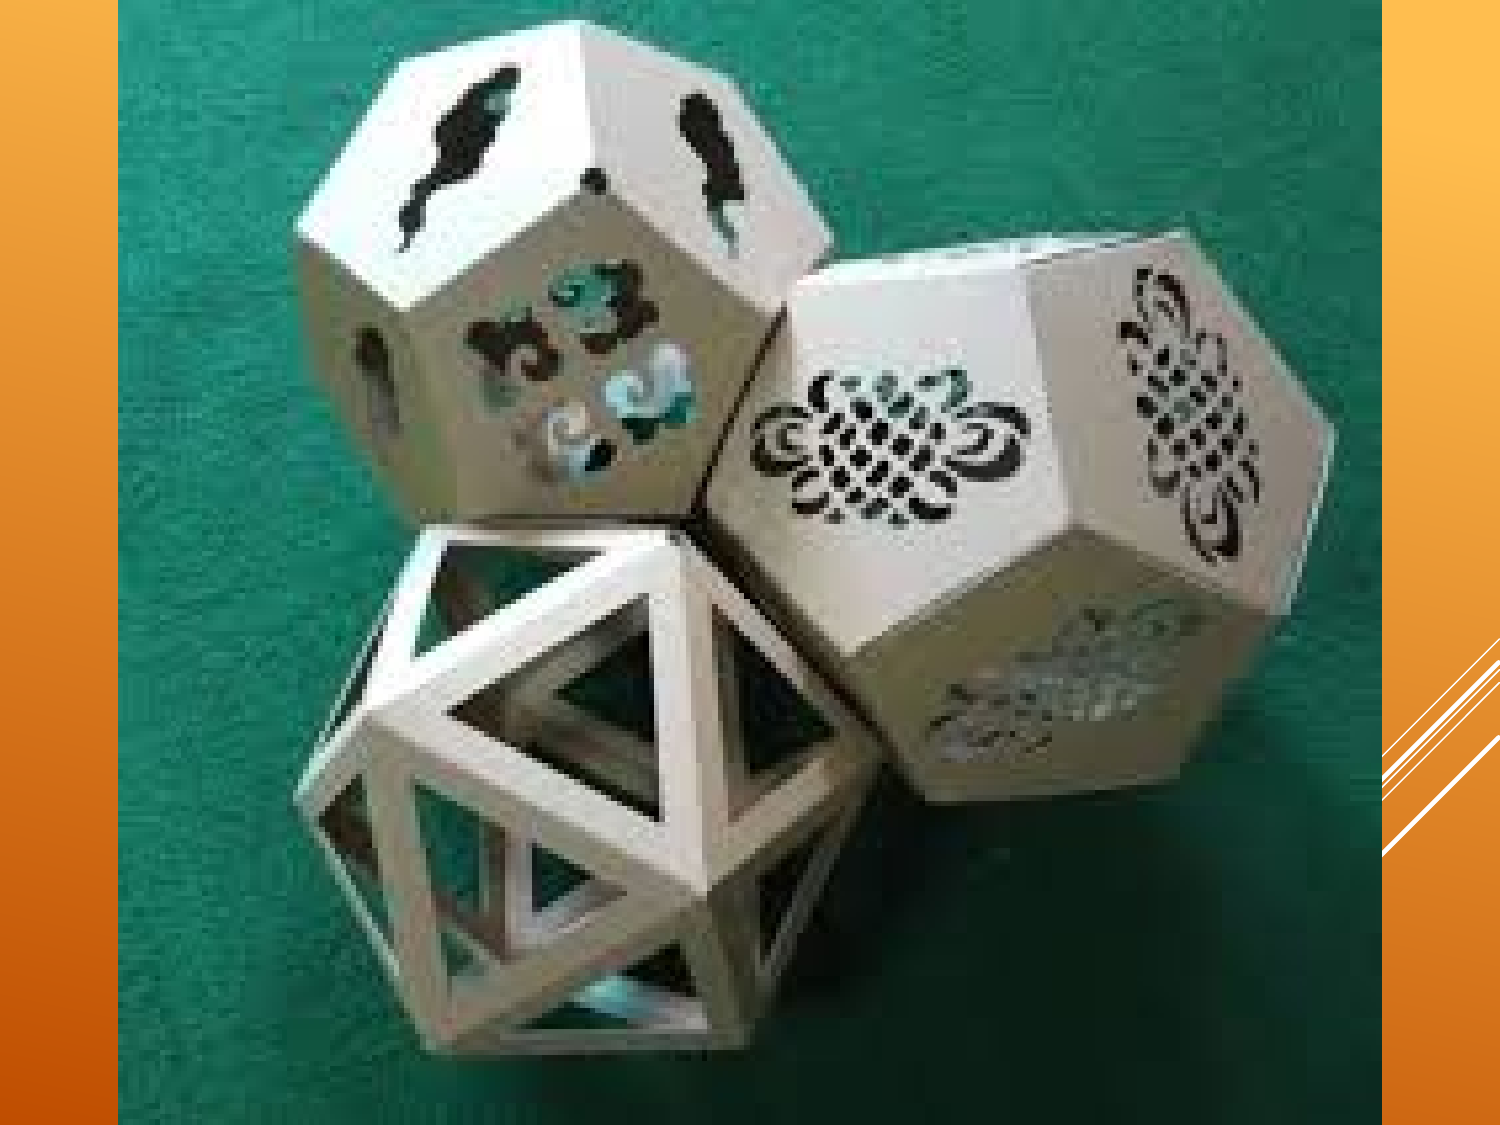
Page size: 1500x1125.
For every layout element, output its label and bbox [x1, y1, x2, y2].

picture [118, 0, 1382, 1125]
